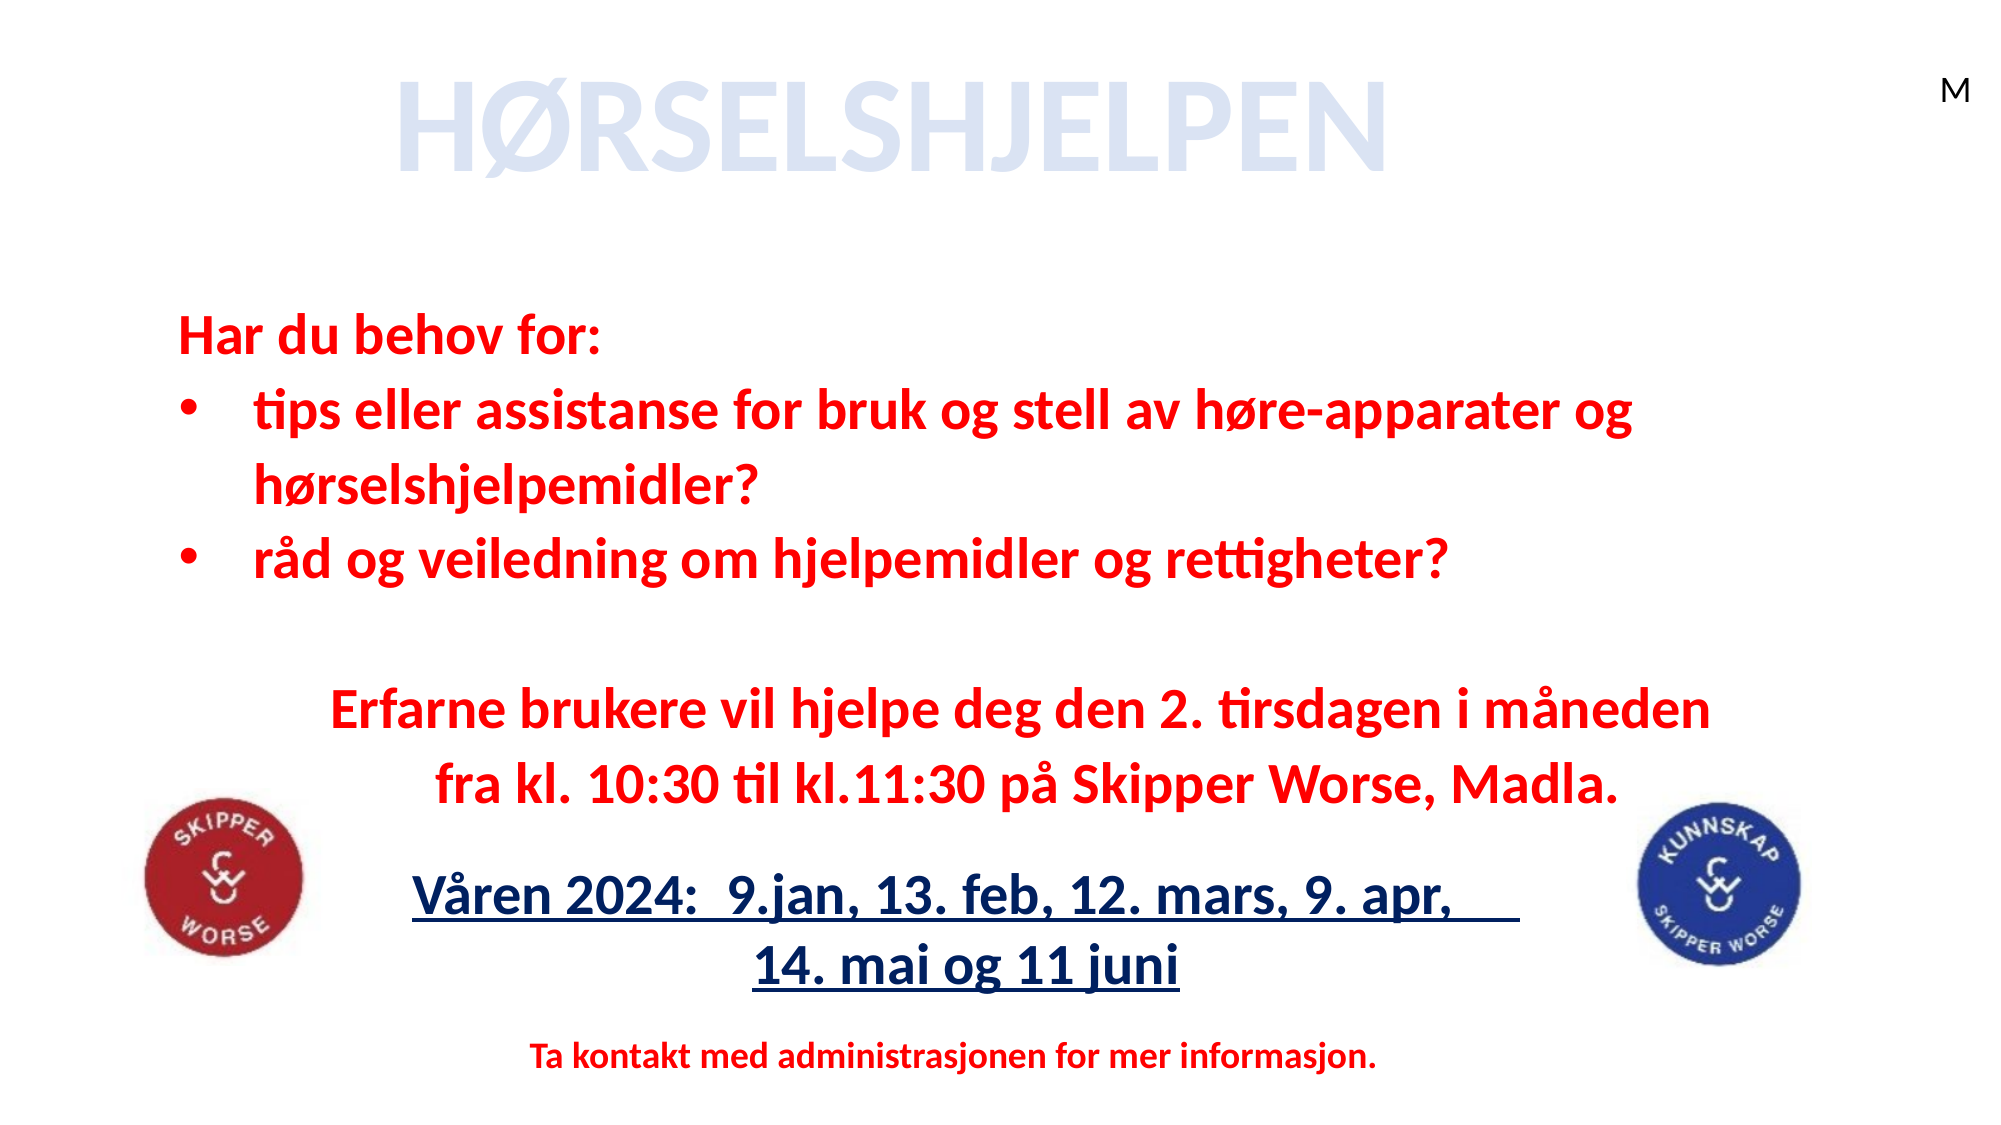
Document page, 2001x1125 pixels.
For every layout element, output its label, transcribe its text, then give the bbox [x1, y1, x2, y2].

text_box Har du behov for: tips eller assistanse for bruk og stell av høre-apparater og hørselshjelpemidler? råd og veiledning om hjelpemidler og rettigheter? Erfarne brukere vil hjelpe deg den 2. tirsdagen i måneden fra kl. 10:30 til kl.11:30 på Skipper Worse, Madla. [163, 283, 1892, 823]
text_box Våren 2024: 9.jan, 13. feb, 12. mars, 9. apr, 14. mai og 11 juni [354, 848, 1578, 1004]
picture [1626, 788, 1812, 977]
picture [121, 788, 326, 966]
text_box Ta kontakt med administrasjonen for mer informasjon. [514, 1023, 1394, 1084]
text_box M [1924, 57, 1987, 118]
text_box HØRSELSHJELPEN [378, 26, 1408, 207]
